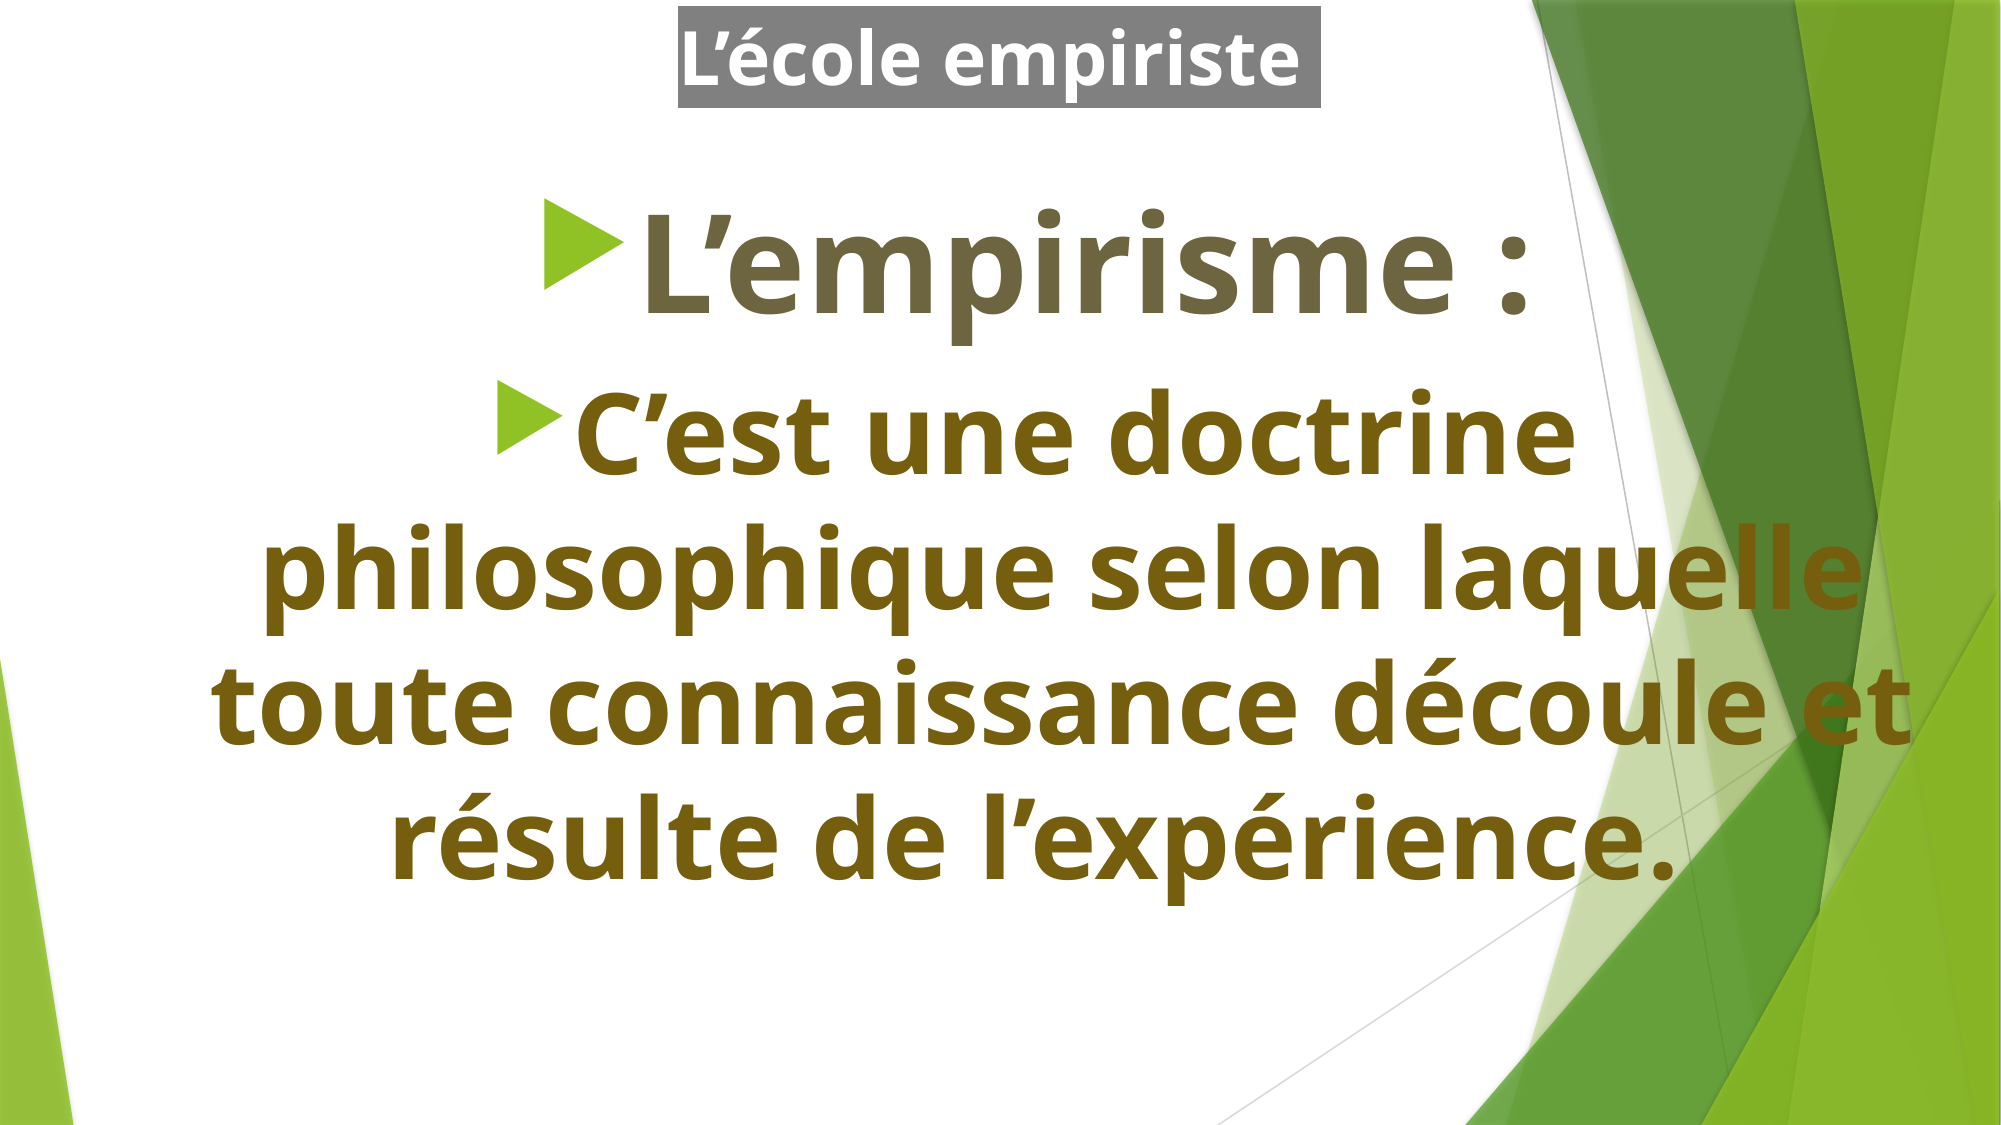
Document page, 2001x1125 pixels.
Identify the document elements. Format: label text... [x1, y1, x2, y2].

title L’école empiriste [137, 3, 1863, 120]
list L’empirisme : C’est une doctrine philosophique selon laquelle toute connaissance découle et résulte de l’expérience. [137, 168, 1932, 1070]
